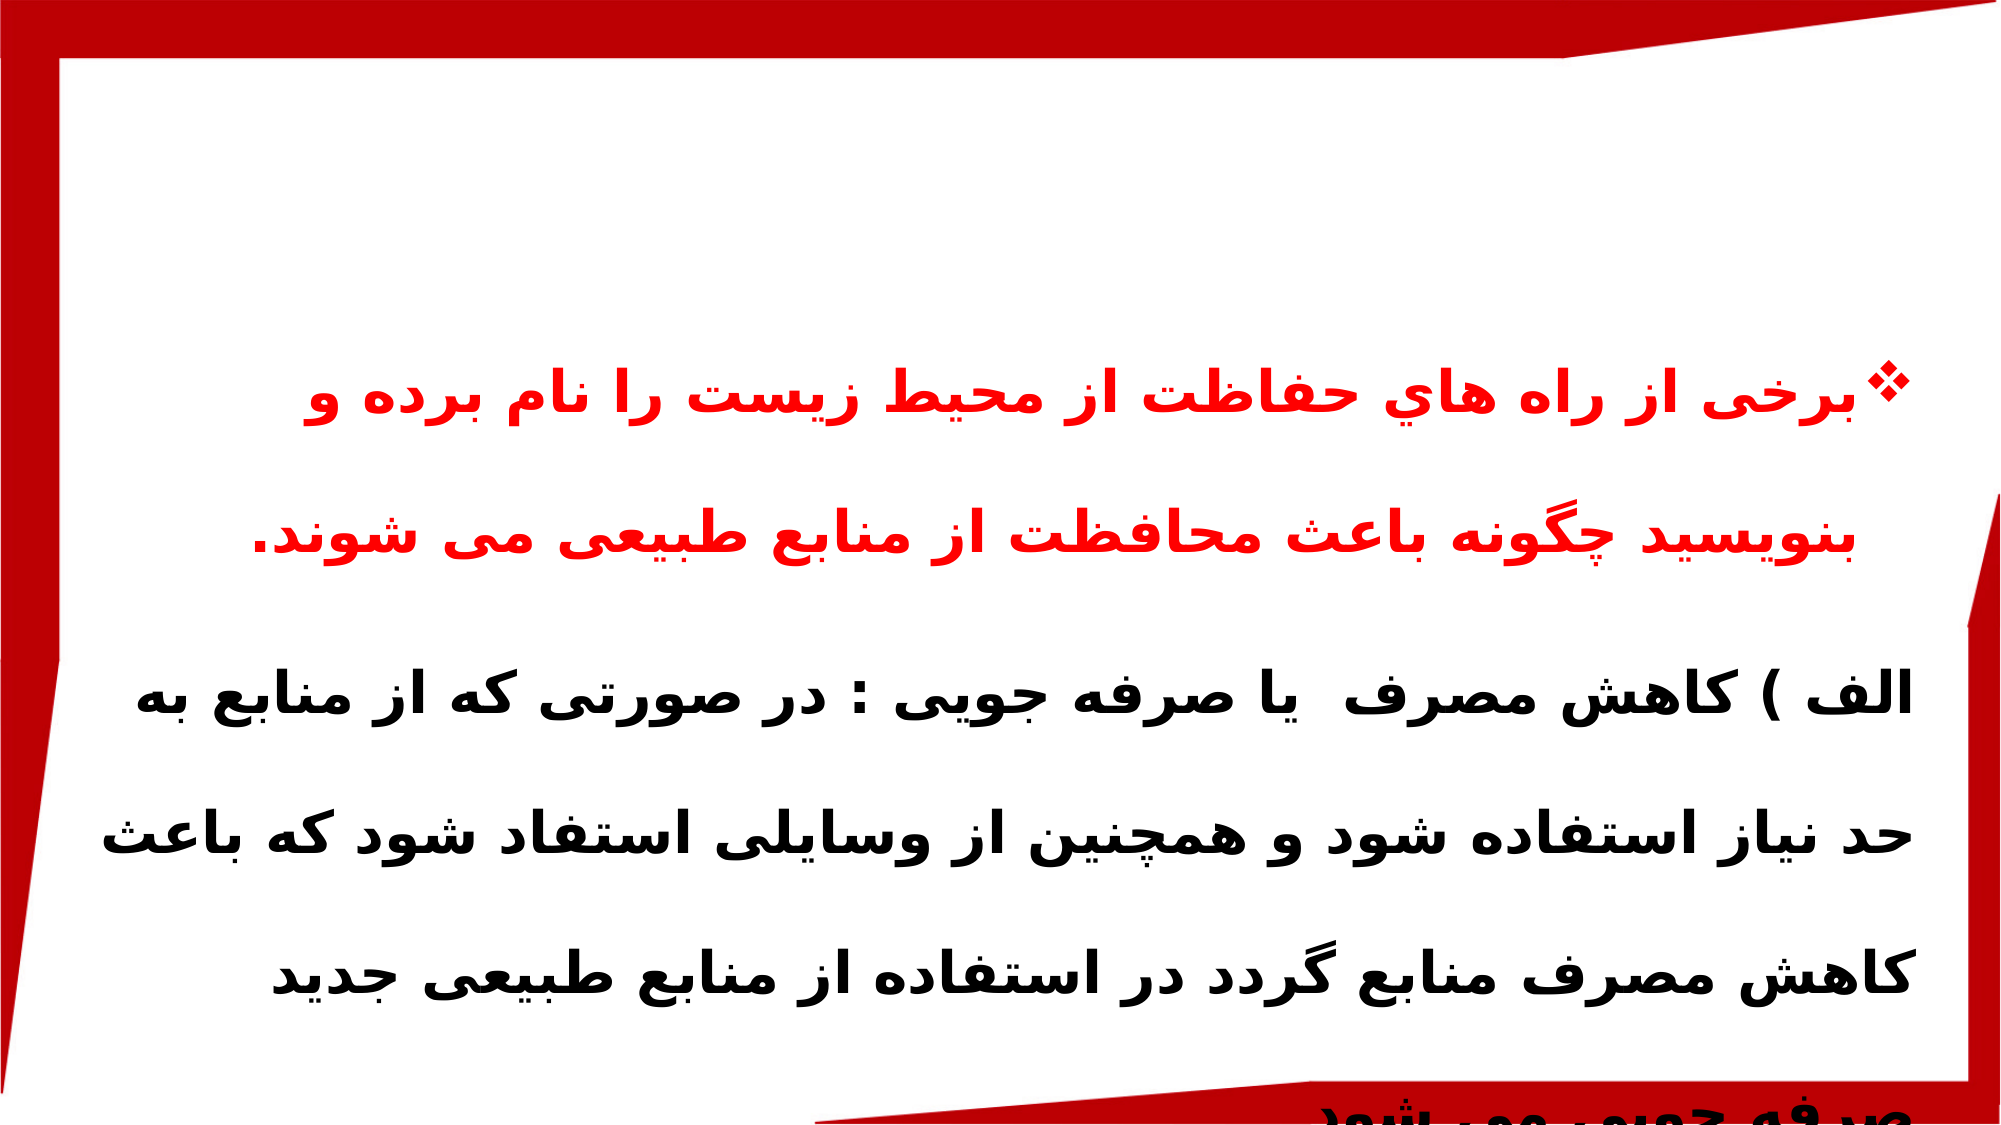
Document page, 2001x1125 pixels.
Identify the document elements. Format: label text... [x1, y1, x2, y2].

text_box ﺑﺮﺧﯽ از راه ﻫﺎي ﺣﻔﺎﻇﺖ از ﻣﺤﯿﻂ زﯾﺴﺖ را ﻧﺎم ﺑﺮده و ﺑﻨﻮﯾﺴﯿﺪ ﭼﮕﻮﻧﻪ ﺑﺎﻋﺚ ﻣﺤﺎﻓﻈﺖ از ﻣﻨﺎﺑﻊ ﻃﺒﯿﻌﯽ ﻣﯽ ﺷﻮﻧﺪ. اﻟﻒ ) ﮐﺎﻫﺶ ﻣﺼﺮف ﯾﺎ ﺻﺮﻓﻪ ﺟﻮﯾﯽ : در ﺻﻮرﺗﯽ ﮐﻪ از ﻣﻨﺎﺑﻊ ﺑﻪ ﺣﺪ ﻧﯿﺎز اﺳﺘﻔﺎده ﺷﻮد و ﻫﻤﭽﻨﯿﻦ از وﺳﺎﯾﻠﯽ اﺳﺘﻔﺎد ﺷﻮد ﮐﻪ ﺑﺎﻋﺚ ﮐﺎﻫﺶ ﻣﺼﺮف ﻣﻨﺎﺑﻊ ﮔﺮدد در اﺳﺘﻔﺎده از ﻣﻨﺎﺑﻊ ﻃﺒﯿﻌﯽ ﺟﺪﯾﺪ ﺻﺮﻓﻪ ﺟﻮﯾﯽ ﻣﯽ ﺷﻮد [78, 276, 1931, 1125]
picture [0, 0, 2001, 1125]
